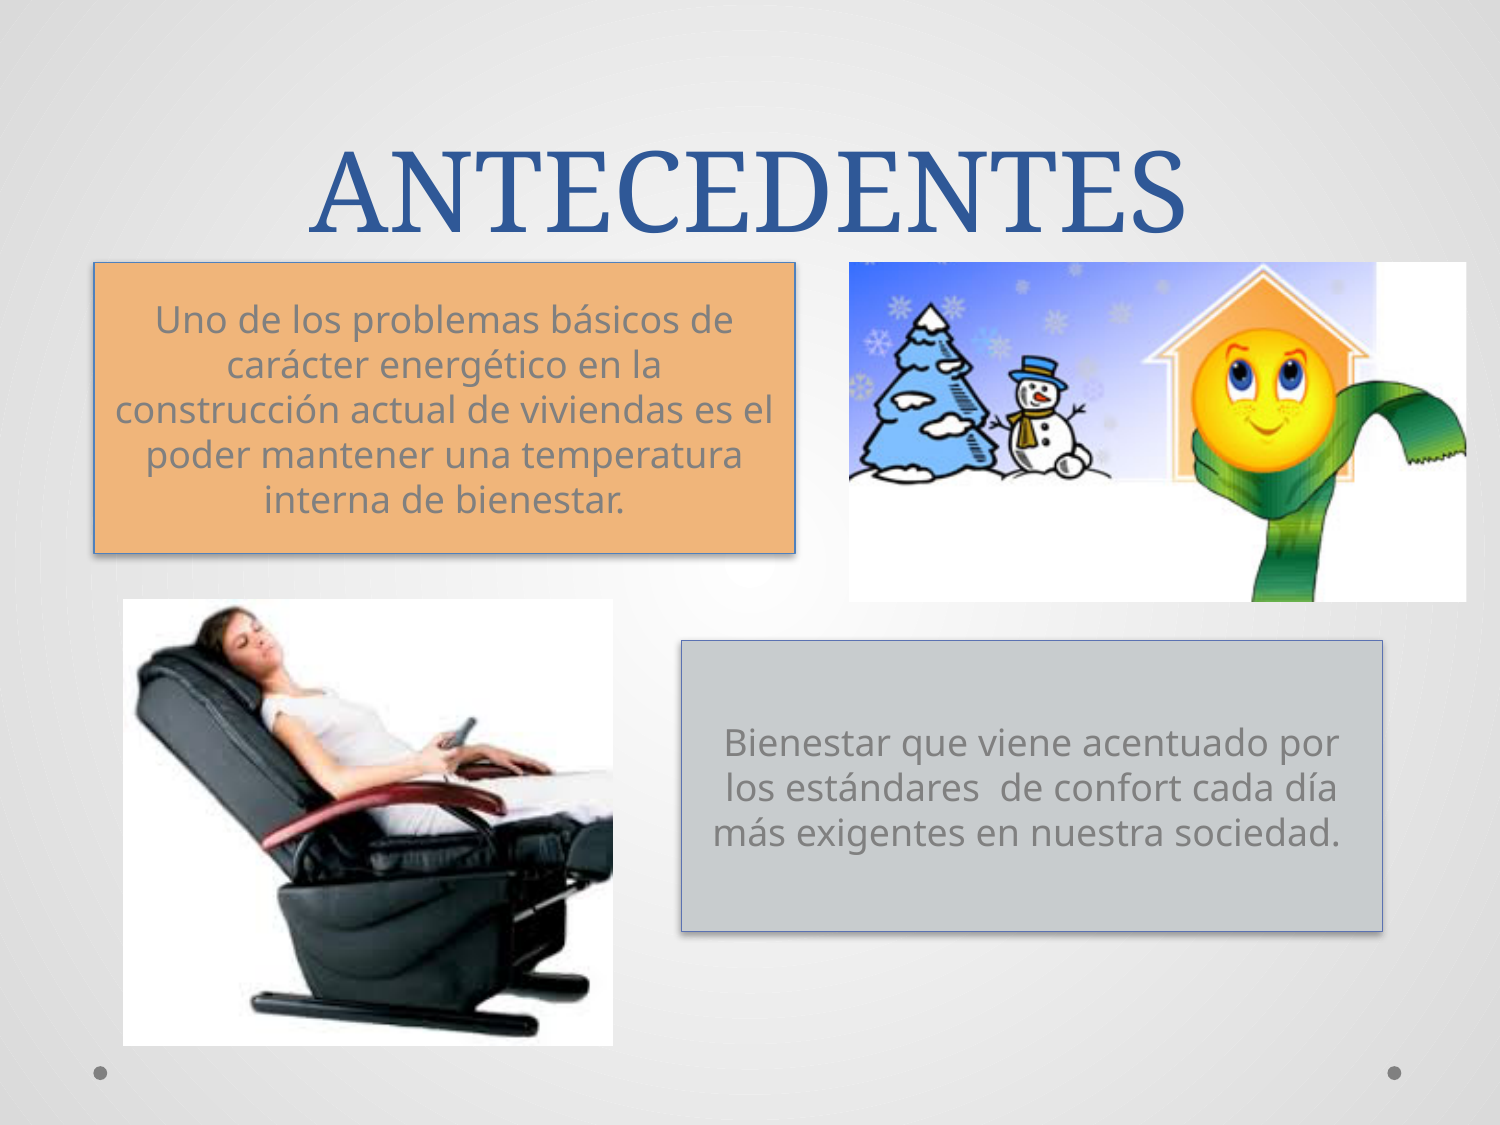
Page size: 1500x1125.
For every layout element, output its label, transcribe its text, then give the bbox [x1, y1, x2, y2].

text_box Bienestar que viene acentuado por los estándares de confort cada día más exigentes en nuestra sociedad. [681, 640, 1383, 932]
title ANTECEDENTES [75, 0, 1425, 263]
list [848, 262, 1467, 603]
picture [123, 599, 614, 1046]
text_box Uno de los problemas básicos de carácter energético en la construcción actual de viviendas es el poder mantener una temperatura interna de bienestar. [93, 263, 796, 554]
